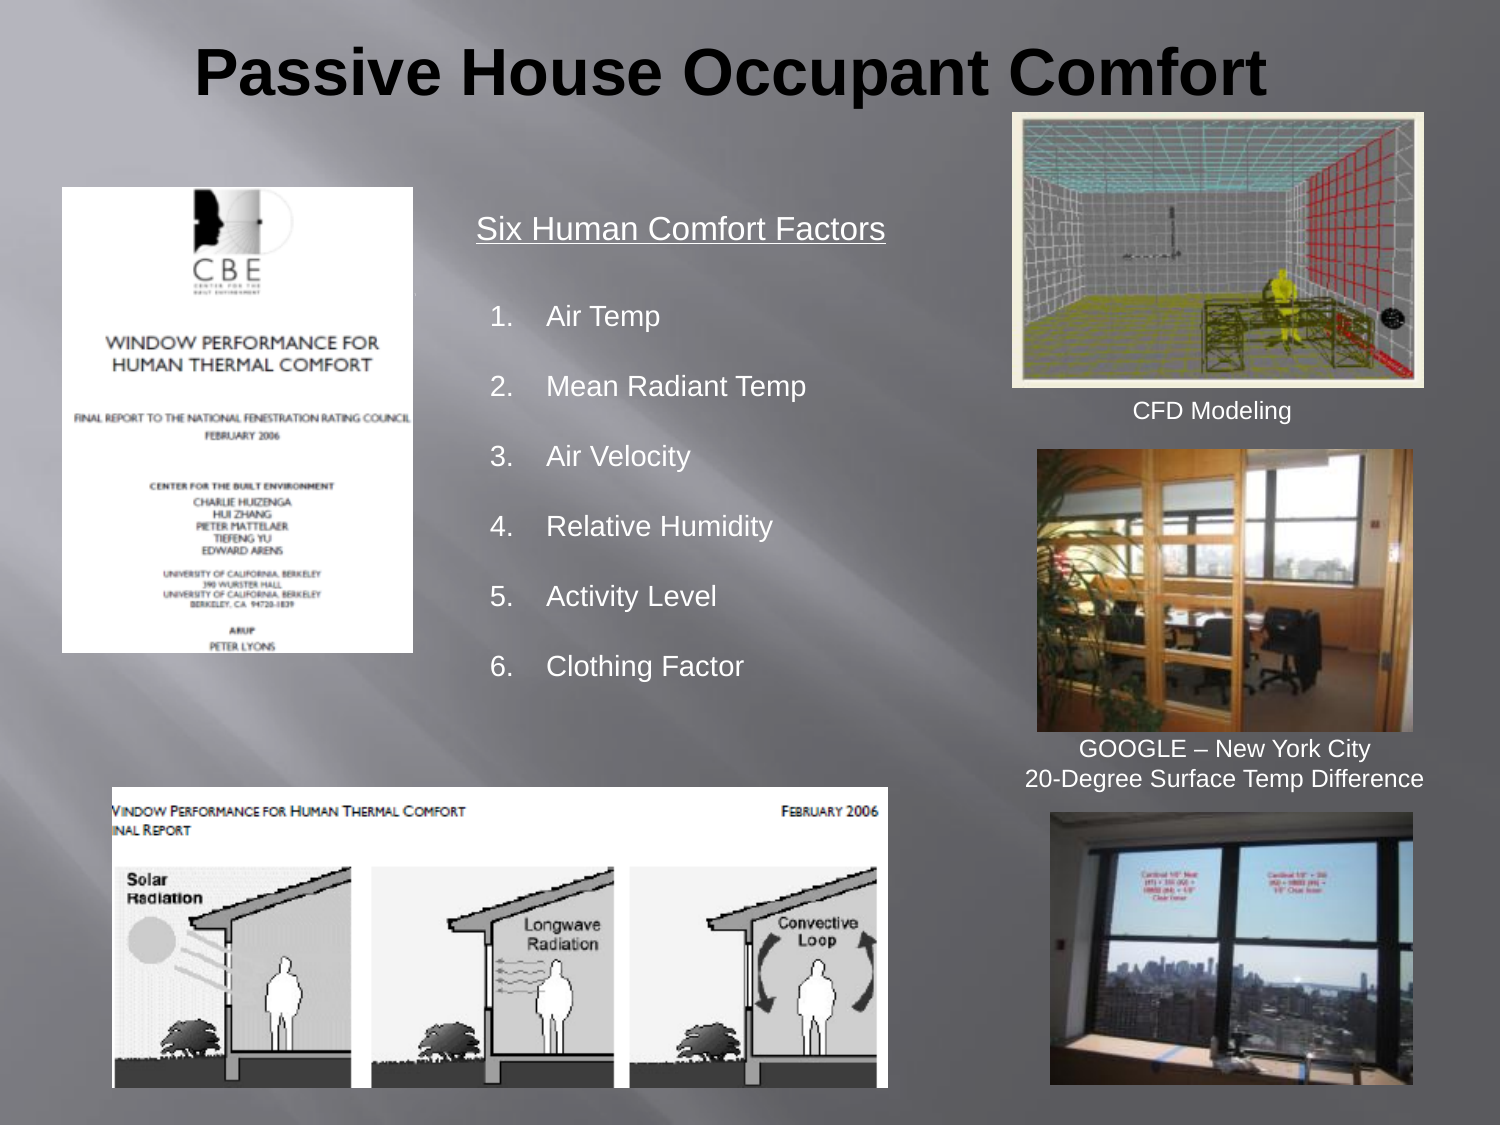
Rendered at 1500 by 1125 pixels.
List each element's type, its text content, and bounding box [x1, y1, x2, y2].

picture [1012, 112, 1424, 388]
text_box CFD Modeling [999, 387, 1425, 433]
picture [112, 787, 888, 1088]
picture [1037, 449, 1413, 732]
title Passive House Occupant Comfort [0, 0, 1463, 175]
picture [62, 187, 413, 653]
text_box GOOGLE – New York City 20-Degree Surface Temp Difference [950, 724, 1500, 800]
text_box Six Human Comfort Factors \ Air Temp Mean Radiant Temp Air Velocity Relative Humidity Activity Level Clothing Factor [437, 199, 963, 690]
picture [1049, 812, 1413, 1085]
